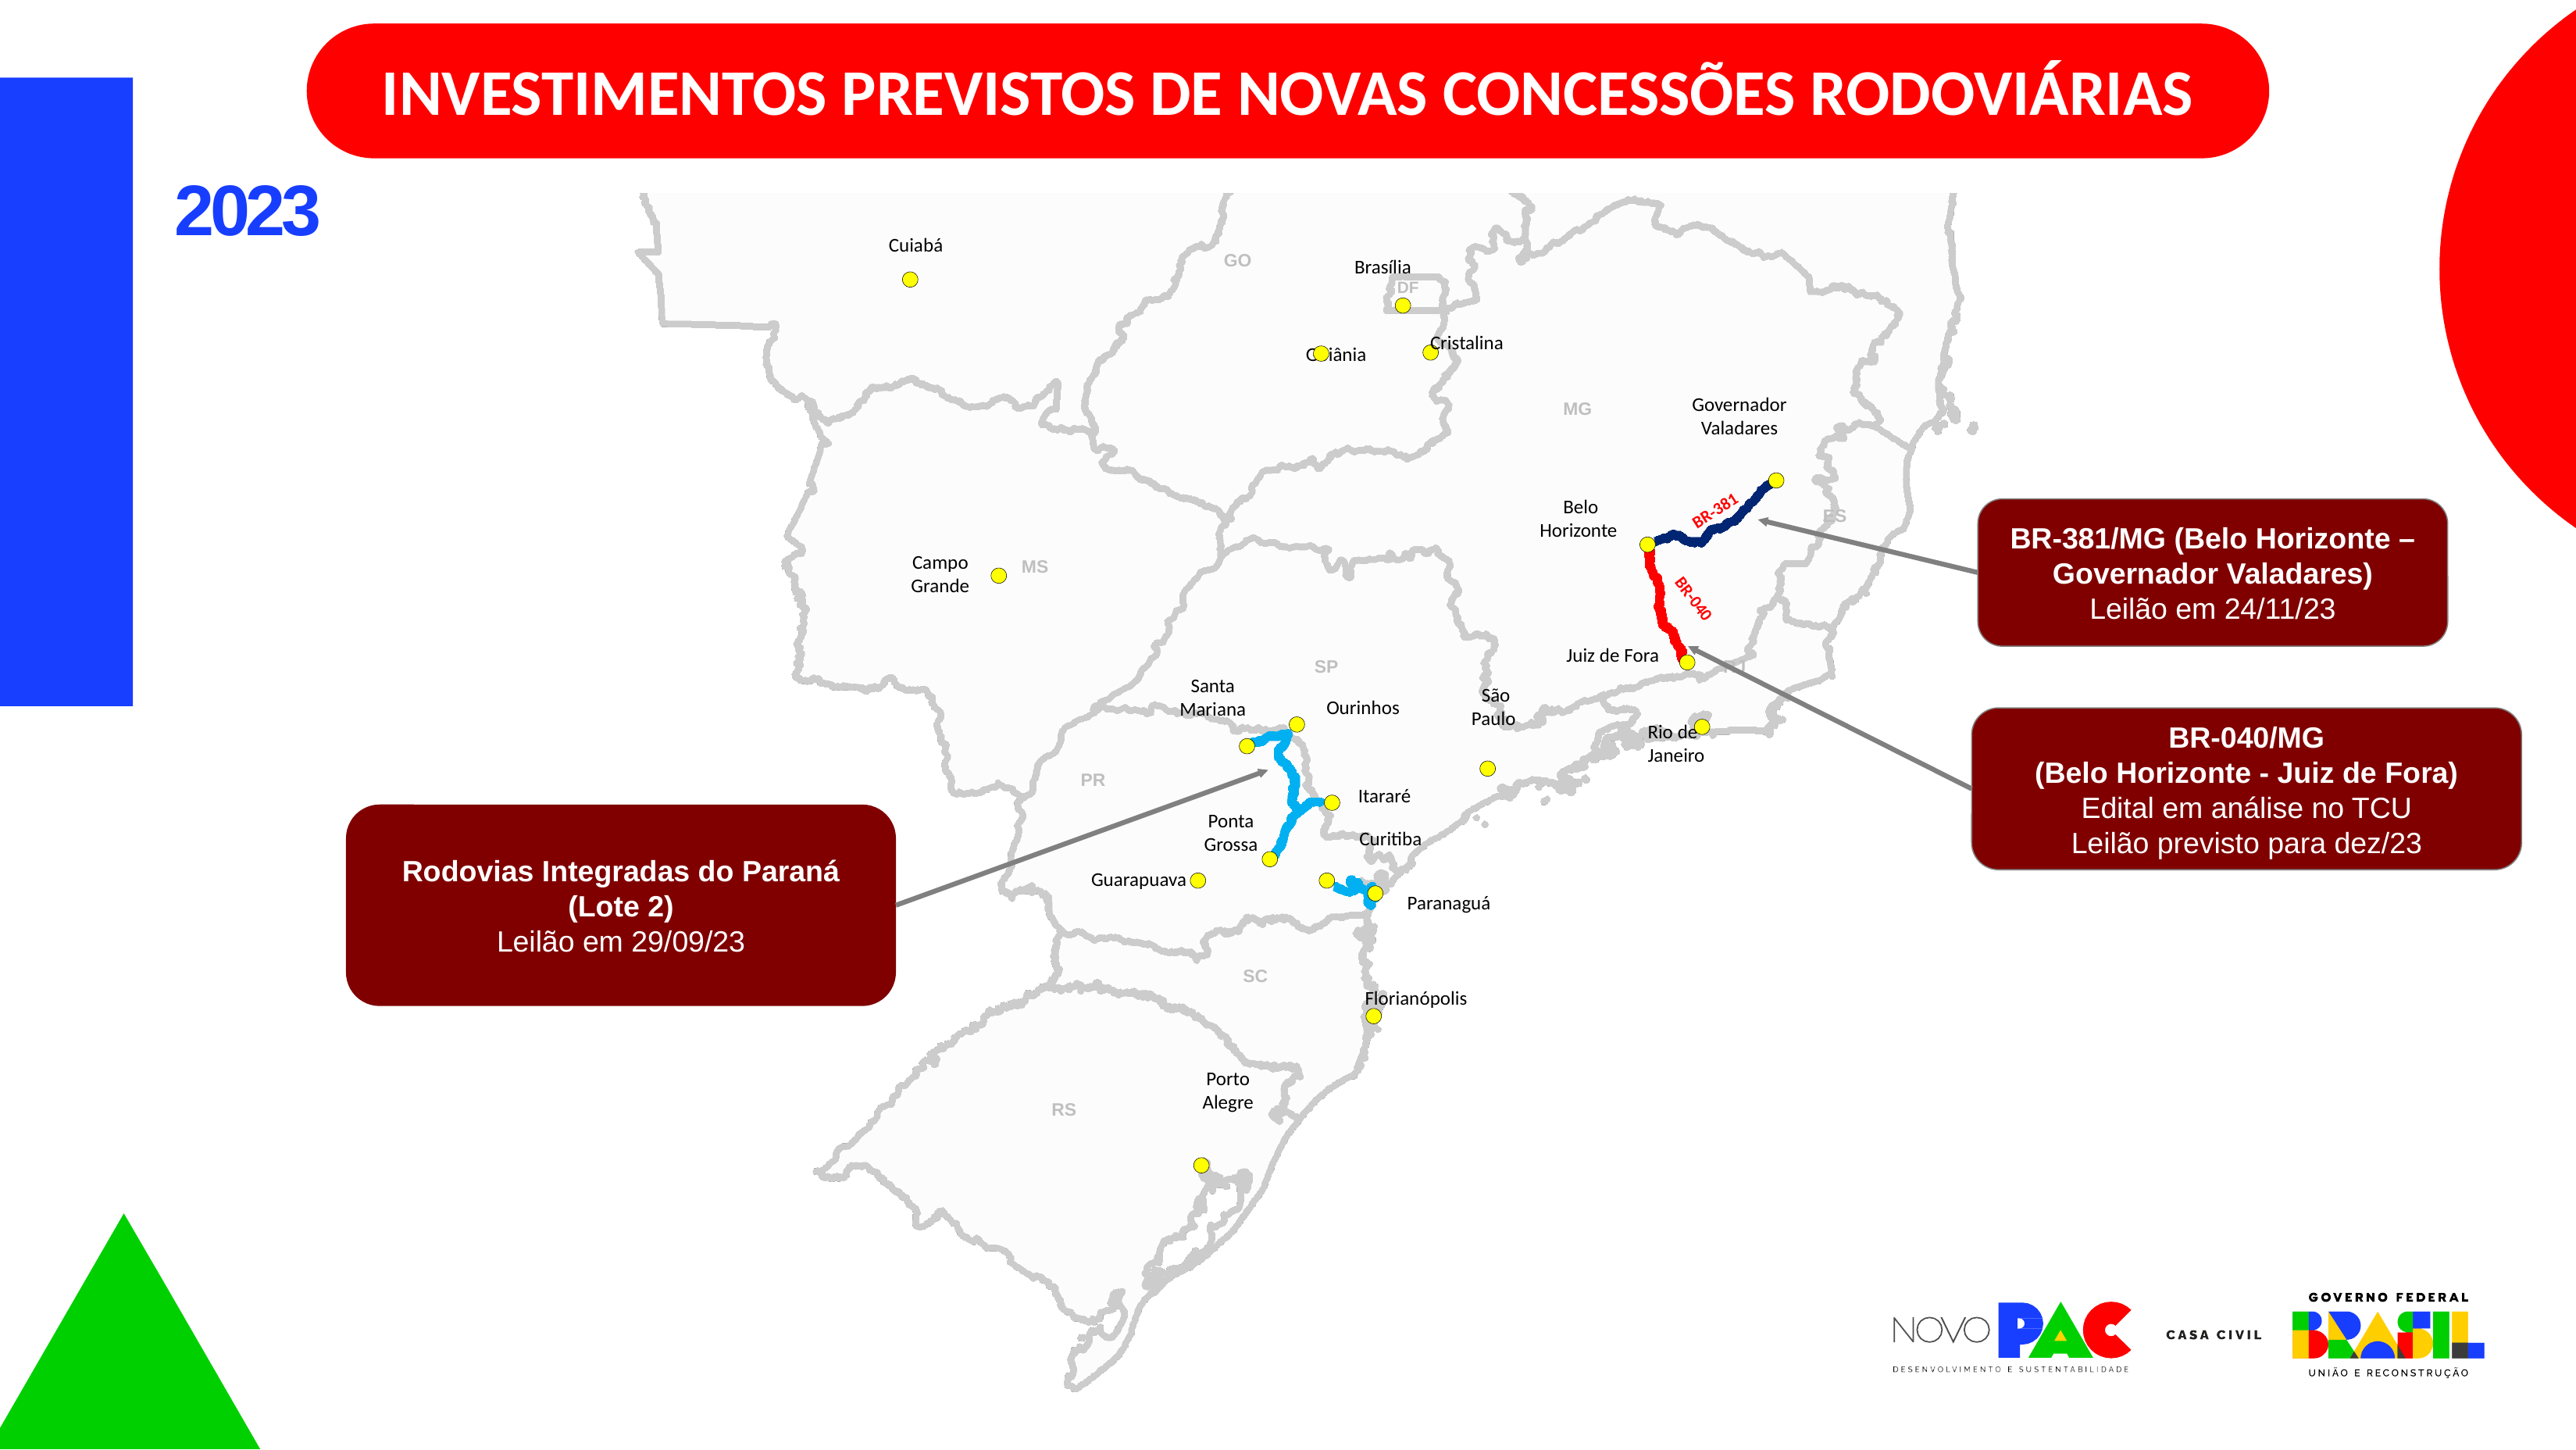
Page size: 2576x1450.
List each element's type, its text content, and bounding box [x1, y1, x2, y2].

picture [499, 193, 2526, 1412]
text_box Rodovias Integradas do Paraná (Lote 2) Leilão em 29/09/23 [344, 802, 494, 1008]
text_box [305, 22, 2271, 160]
text_box BR-381/MG (Belo Horizonte – Governador Valadares) Leilão em 24/11/23 [2263, 497, 2449, 648]
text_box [1687, 645, 1972, 789]
text_box BR-040/MG (Belo Horizonte - Juiz de Fora) Edital em análise no TCU Leilão previsto para dez/23 [2263, 705, 2524, 872]
text_box 2023 [126, 158, 370, 256]
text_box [1757, 519, 1978, 573]
text_box [0, 1213, 261, 1449]
text_box INVESTIMENTOS PREVISTOS DE NOVAS CONCESSÕES RODOVIÁRIAS [369, 48, 2206, 128]
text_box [895, 770, 1268, 905]
